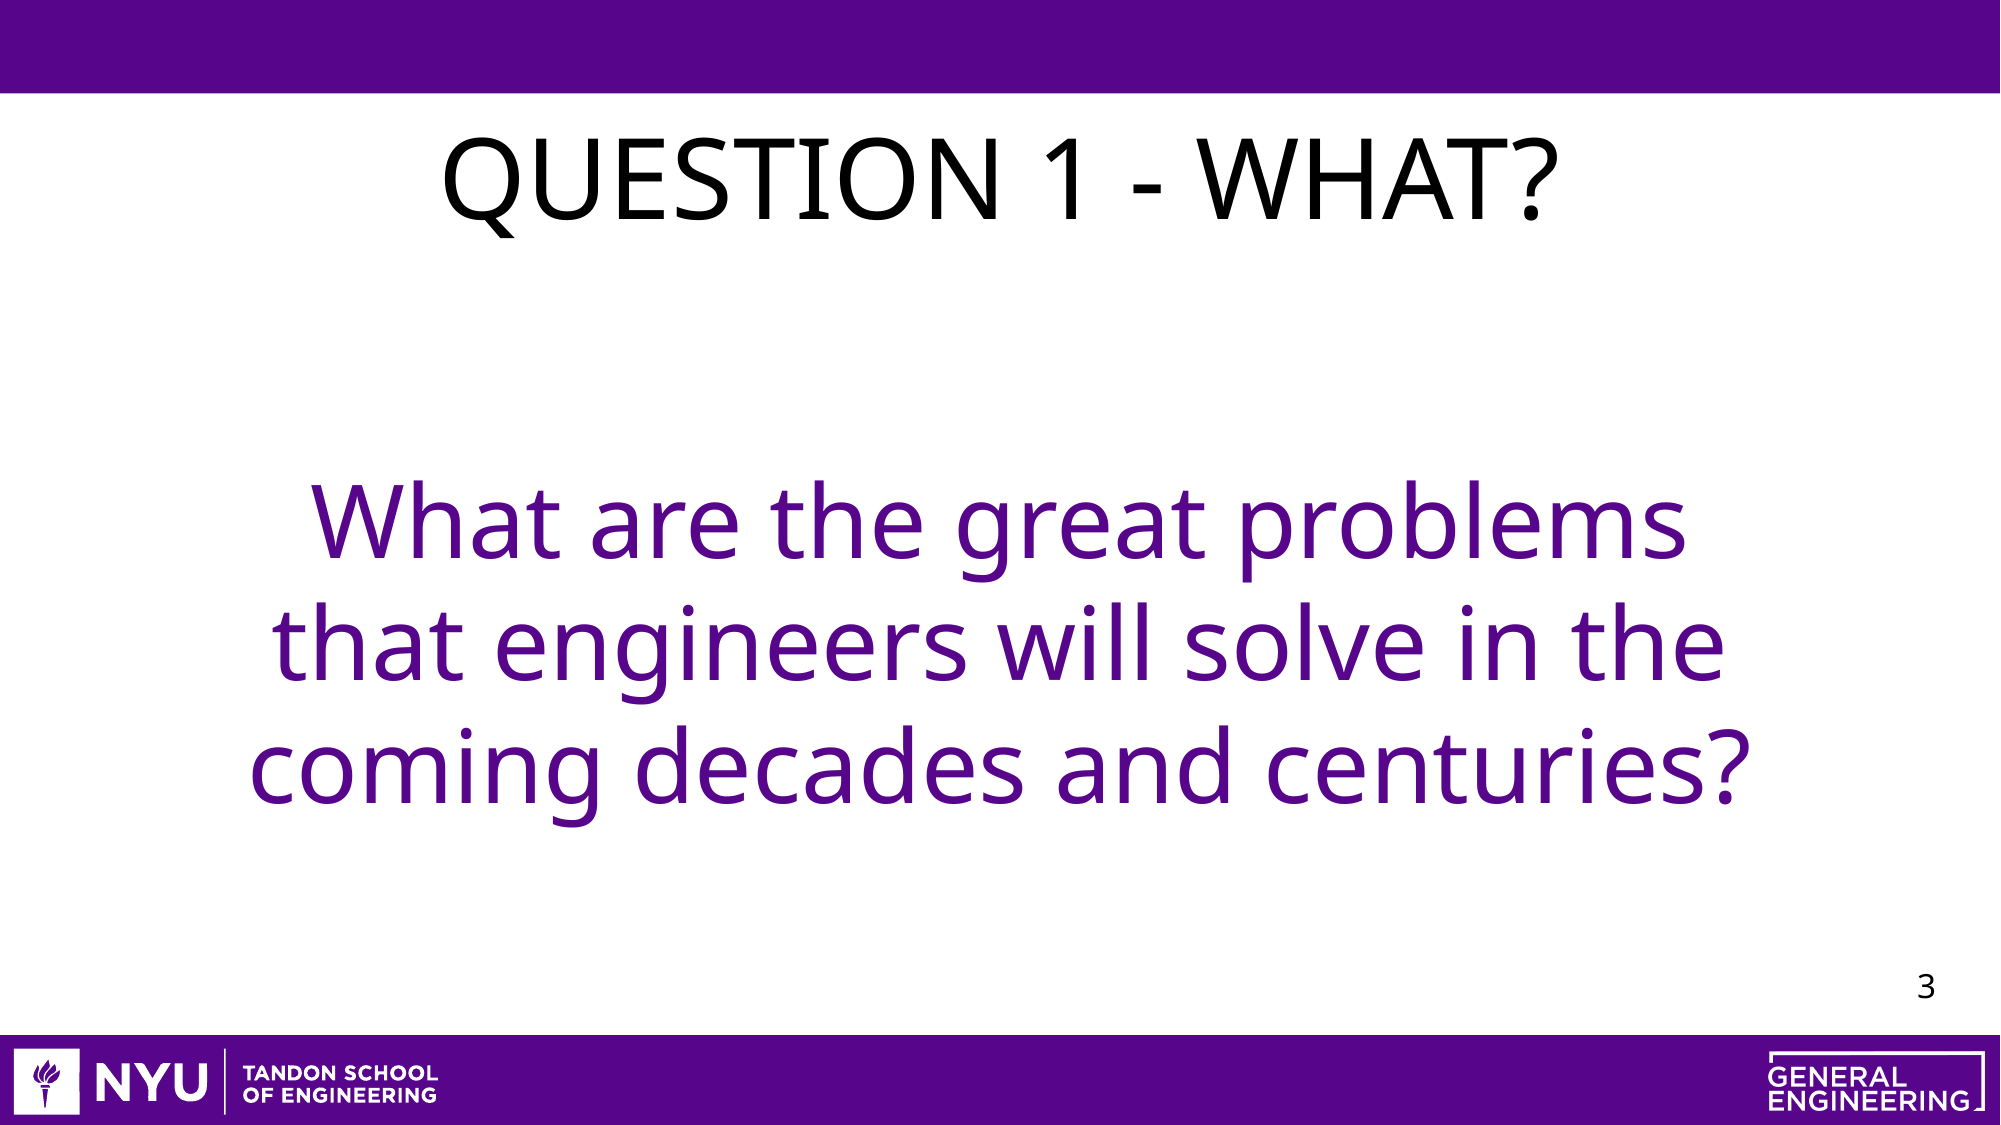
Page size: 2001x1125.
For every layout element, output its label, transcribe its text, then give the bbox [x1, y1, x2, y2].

picture [1768, 1051, 1985, 1111]
text_box 3 [1802, 958, 1951, 1013]
text_box [0, 1034, 2000, 1125]
text_box What are the great problems that engineers will solve in the coming decades and centuries? [191, 448, 1809, 831]
text_box QUESTION 1 - WHAT? [92, 93, 1908, 252]
picture [13, 1048, 438, 1115]
text_box [0, 0, 2000, 94]
